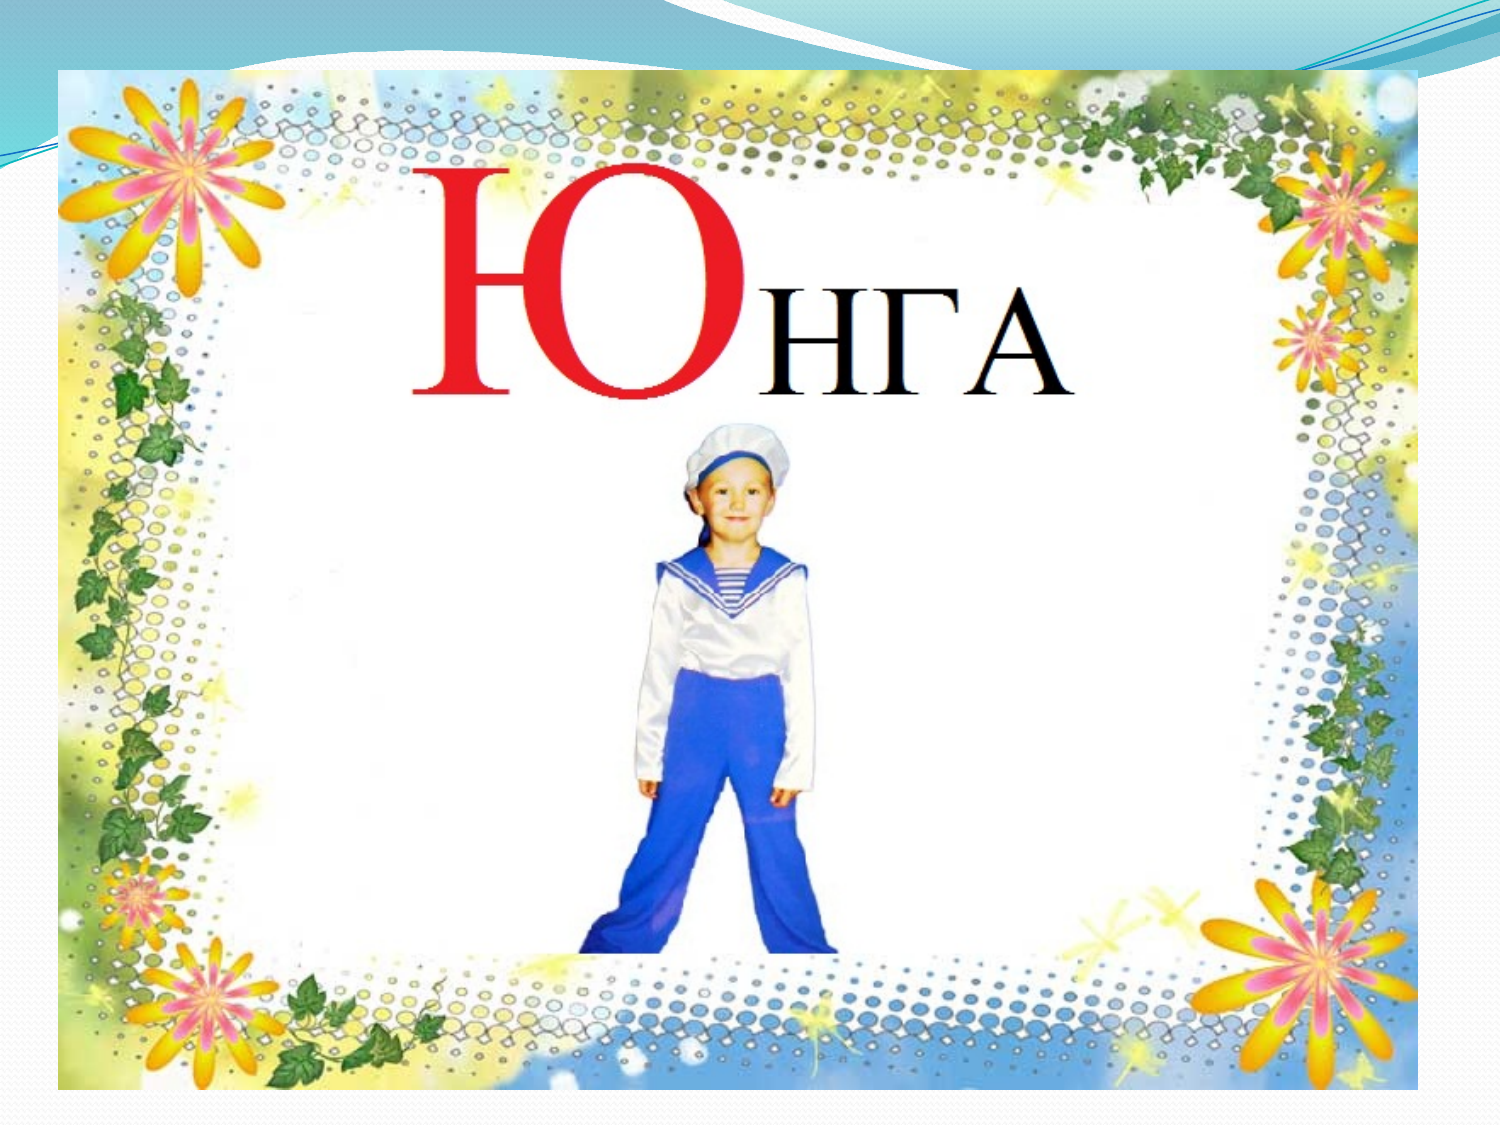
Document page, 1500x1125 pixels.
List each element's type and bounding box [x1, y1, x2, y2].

list [58, 70, 1419, 1091]
